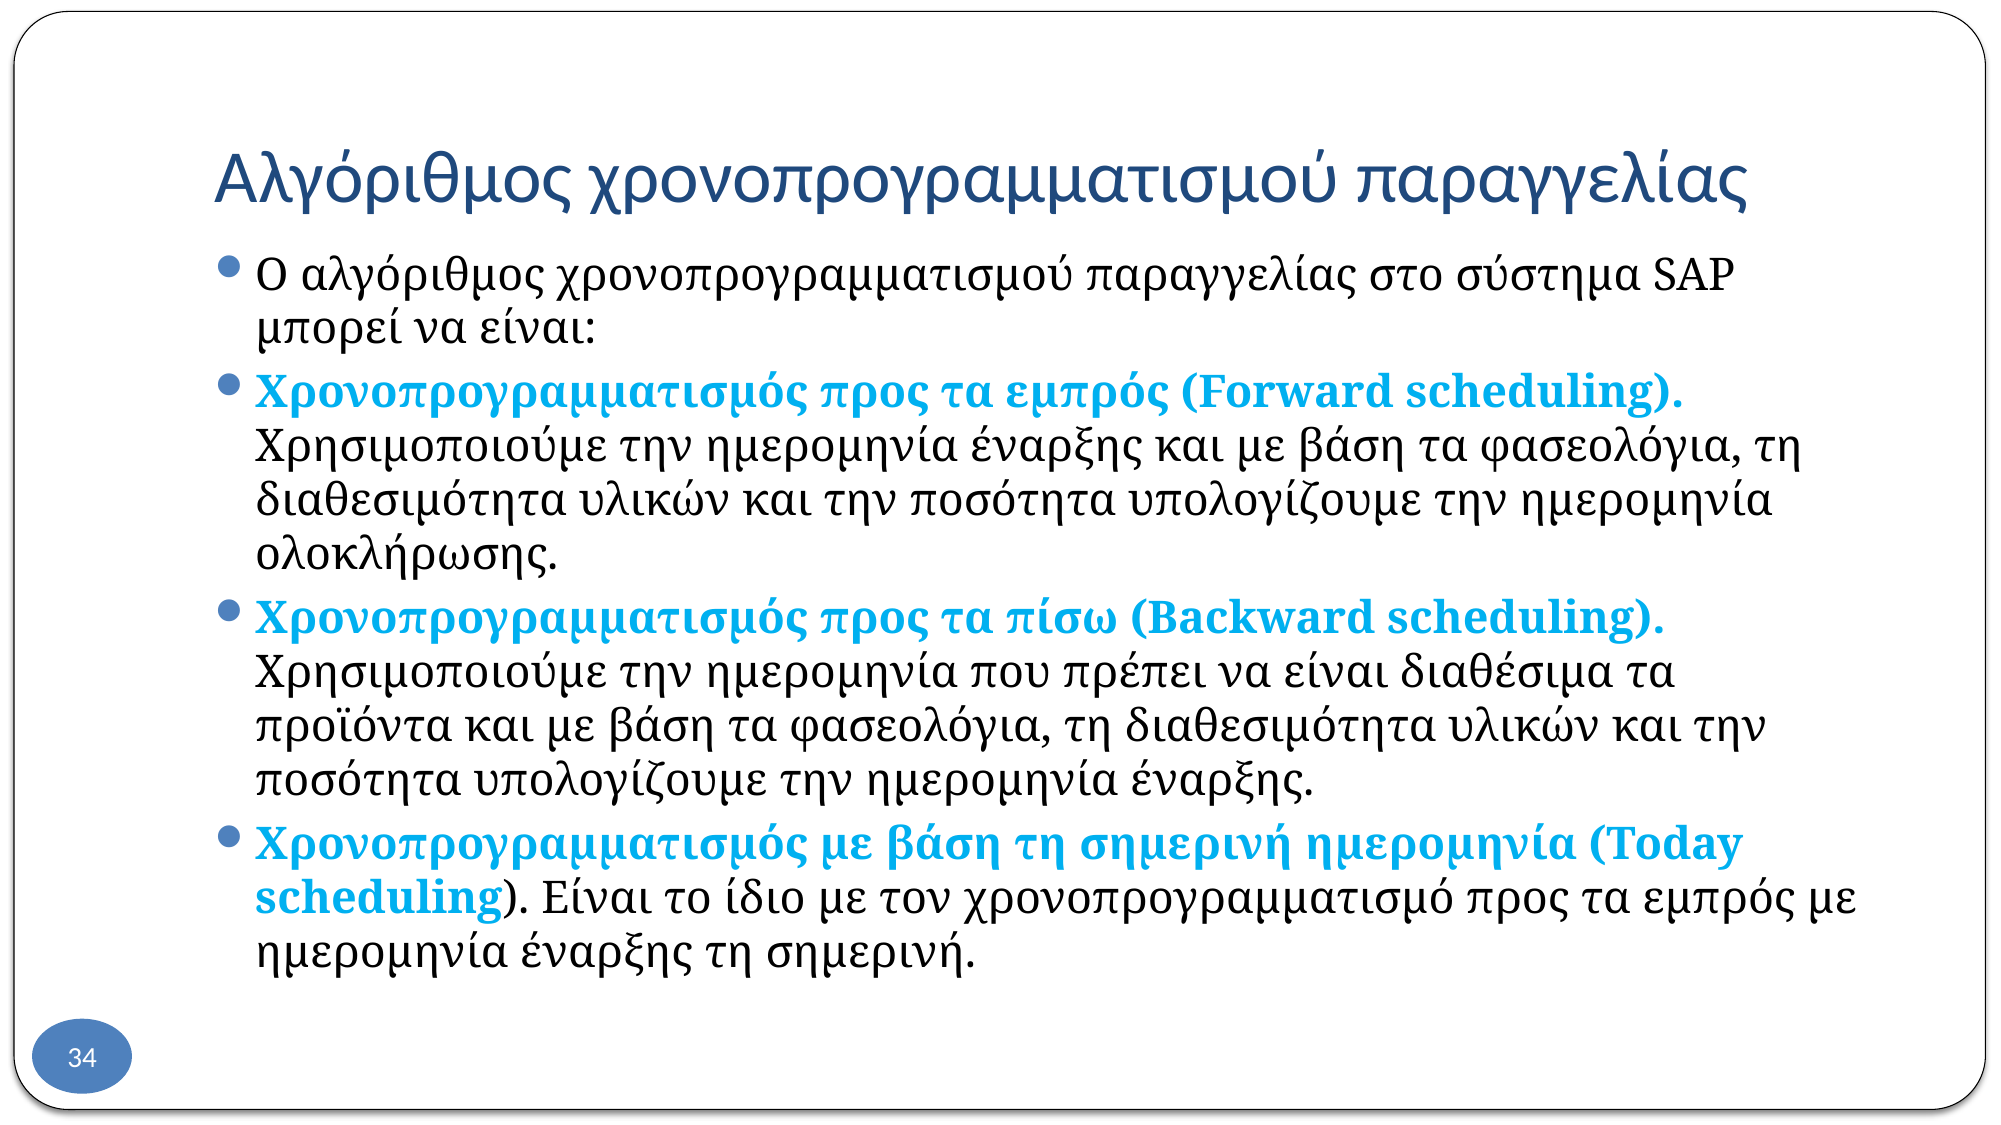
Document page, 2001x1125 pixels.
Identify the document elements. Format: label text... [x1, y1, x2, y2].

list Ο αλγόριθμος χρονοπρογραμματισμού παραγγελίας στο σύστημα SAP μπορεί να είναι: Χρονοπρογραμματισμός προς τα εμπρός (Forward scheduling). Χρησιμοποιούμε την ημερομηνία έναρξης και με βάση τα φασεολόγια, τη διαθεσιμότητα υλικών και την ποσότητα υπολογίζουμε την ημερομηνία ολοκλήρωσης. Χρονοπρογραμματισμός προς τα πίσω (Backward scheduling). Χρησιμοποιούμε την ημερομηνία που πρέπει να είναι διαθέσιμα τα προϊόντα και με βάση τα φασεολόγια, τη διαθεσιμότητα υλικών και την ποσότητα υπολογίζουμε την ημερομηνία έναρξης. Χρονοπρογραμματισμός με βάση τη σημερινή ημερομηνία (Today scheduling). Είναι το ίδιο με τον χρονοπρογραμματισμό προς τα εμπρός με ημερομηνία έναρξης τη σημερινή. [200, 237, 1900, 988]
title Αλγόριθμος χρονοπρογραμματισμού παραγγελίας [200, 45, 1900, 233]
slide_number 34 [32, 1018, 132, 1094]
